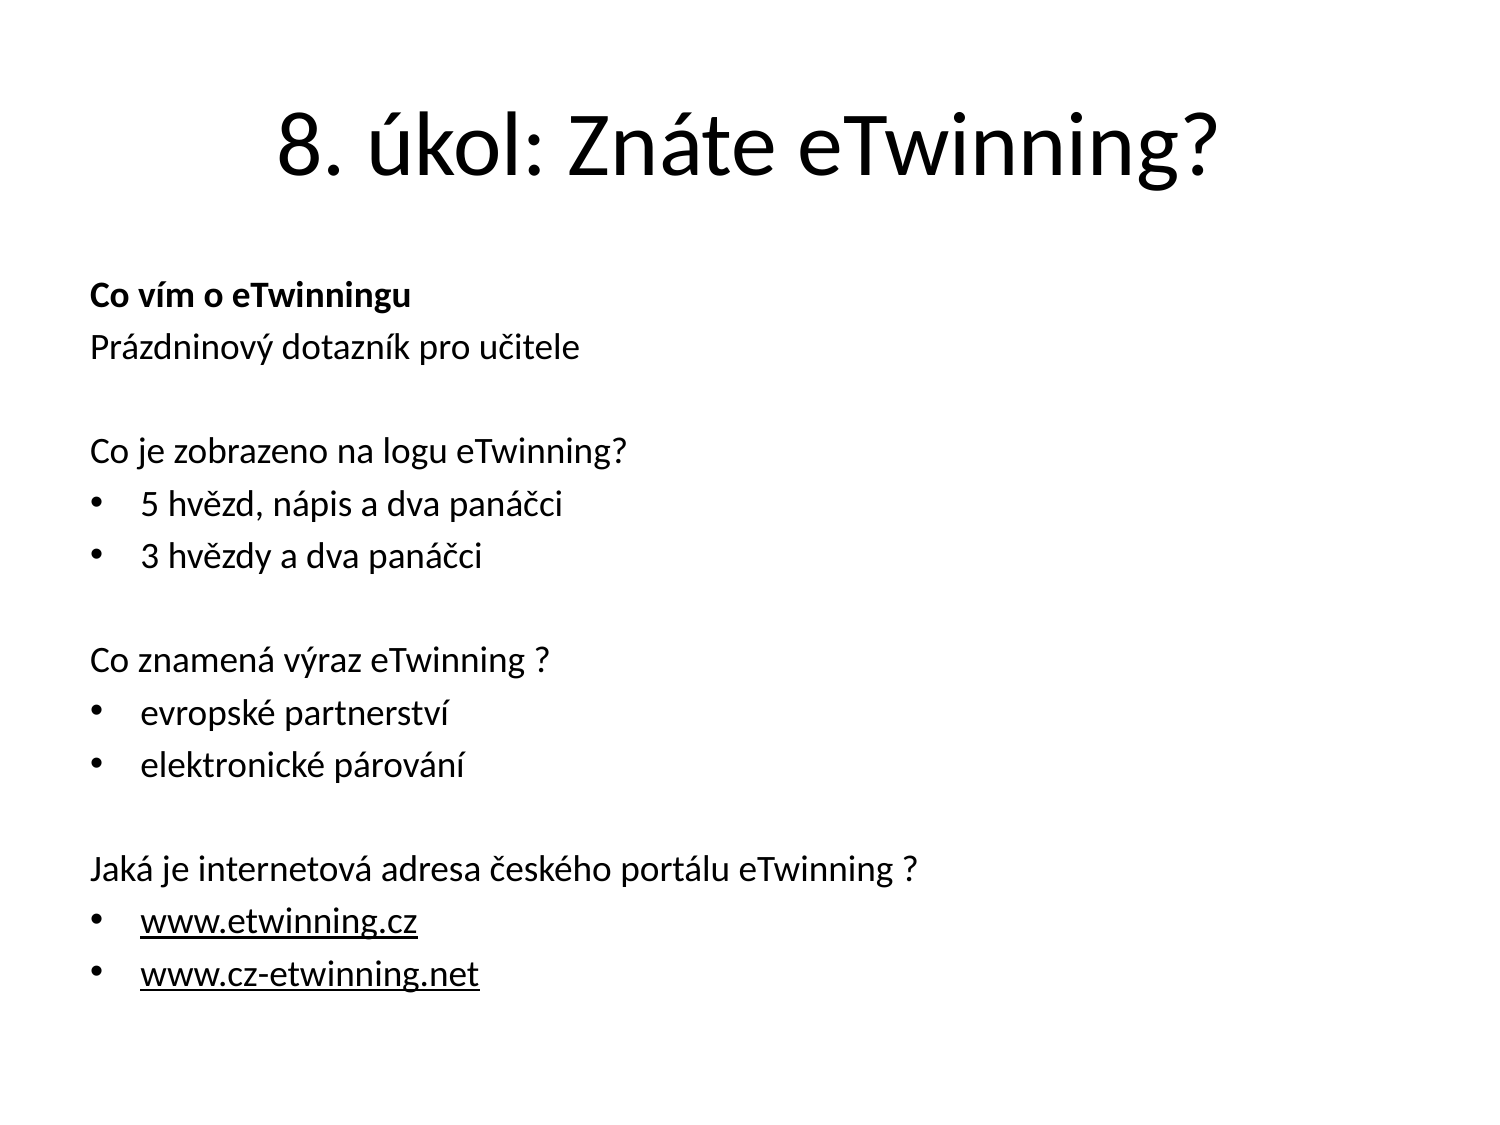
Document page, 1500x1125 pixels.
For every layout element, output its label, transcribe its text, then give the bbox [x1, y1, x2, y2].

list Co vím o eTwinningu Prázdninový dotazník pro učitele Co je zobrazeno na logu eTwinning? 5 hvězd, nápis a dva panáčci 3 hvězdy a dva panáčci Co znamená výraz eTwinning ? evropské partnerství elektronické párování Jaká je internetová adresa českého portálu eTwinning ? www.etwinning.cz www.cz-etwinning.net [75, 262, 1425, 1005]
title 8. úkol: Znáte eTwinning? [75, 45, 1425, 233]
